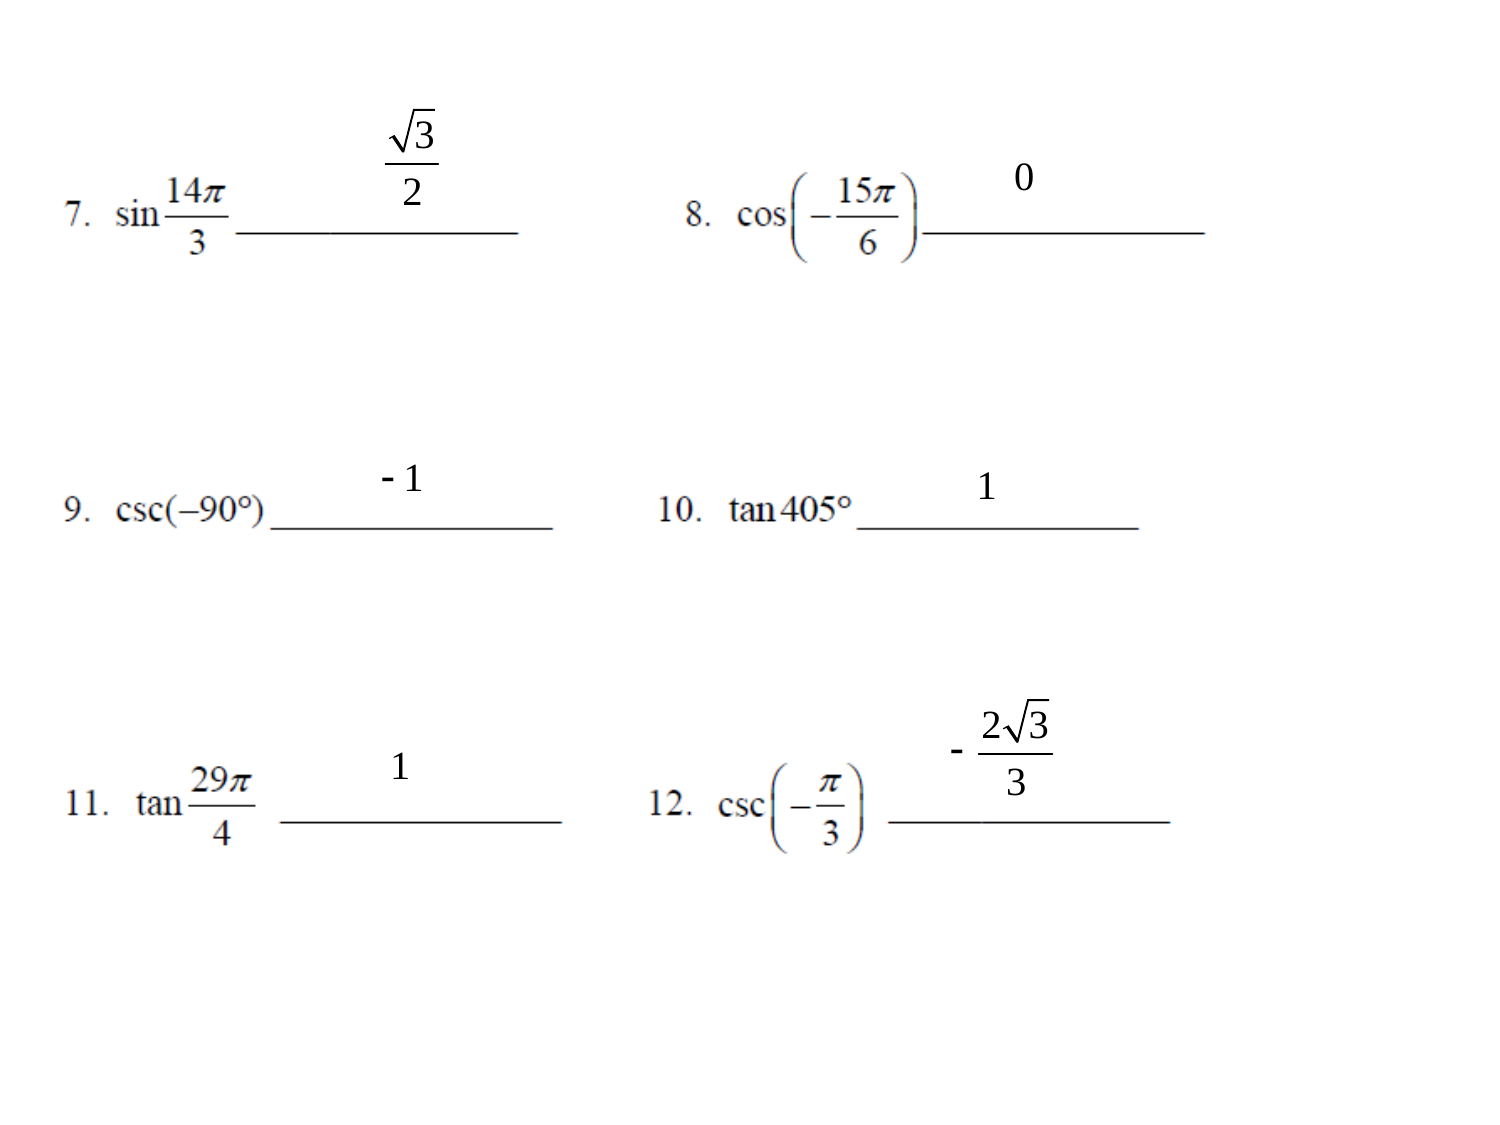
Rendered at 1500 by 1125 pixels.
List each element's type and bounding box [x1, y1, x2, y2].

text_box [378, 99, 447, 215]
picture [4, 87, 1352, 1001]
text_box [374, 454, 426, 499]
text_box [388, 742, 413, 787]
text_box [974, 462, 999, 507]
text_box [1008, 153, 1043, 201]
text_box [943, 690, 1063, 805]
